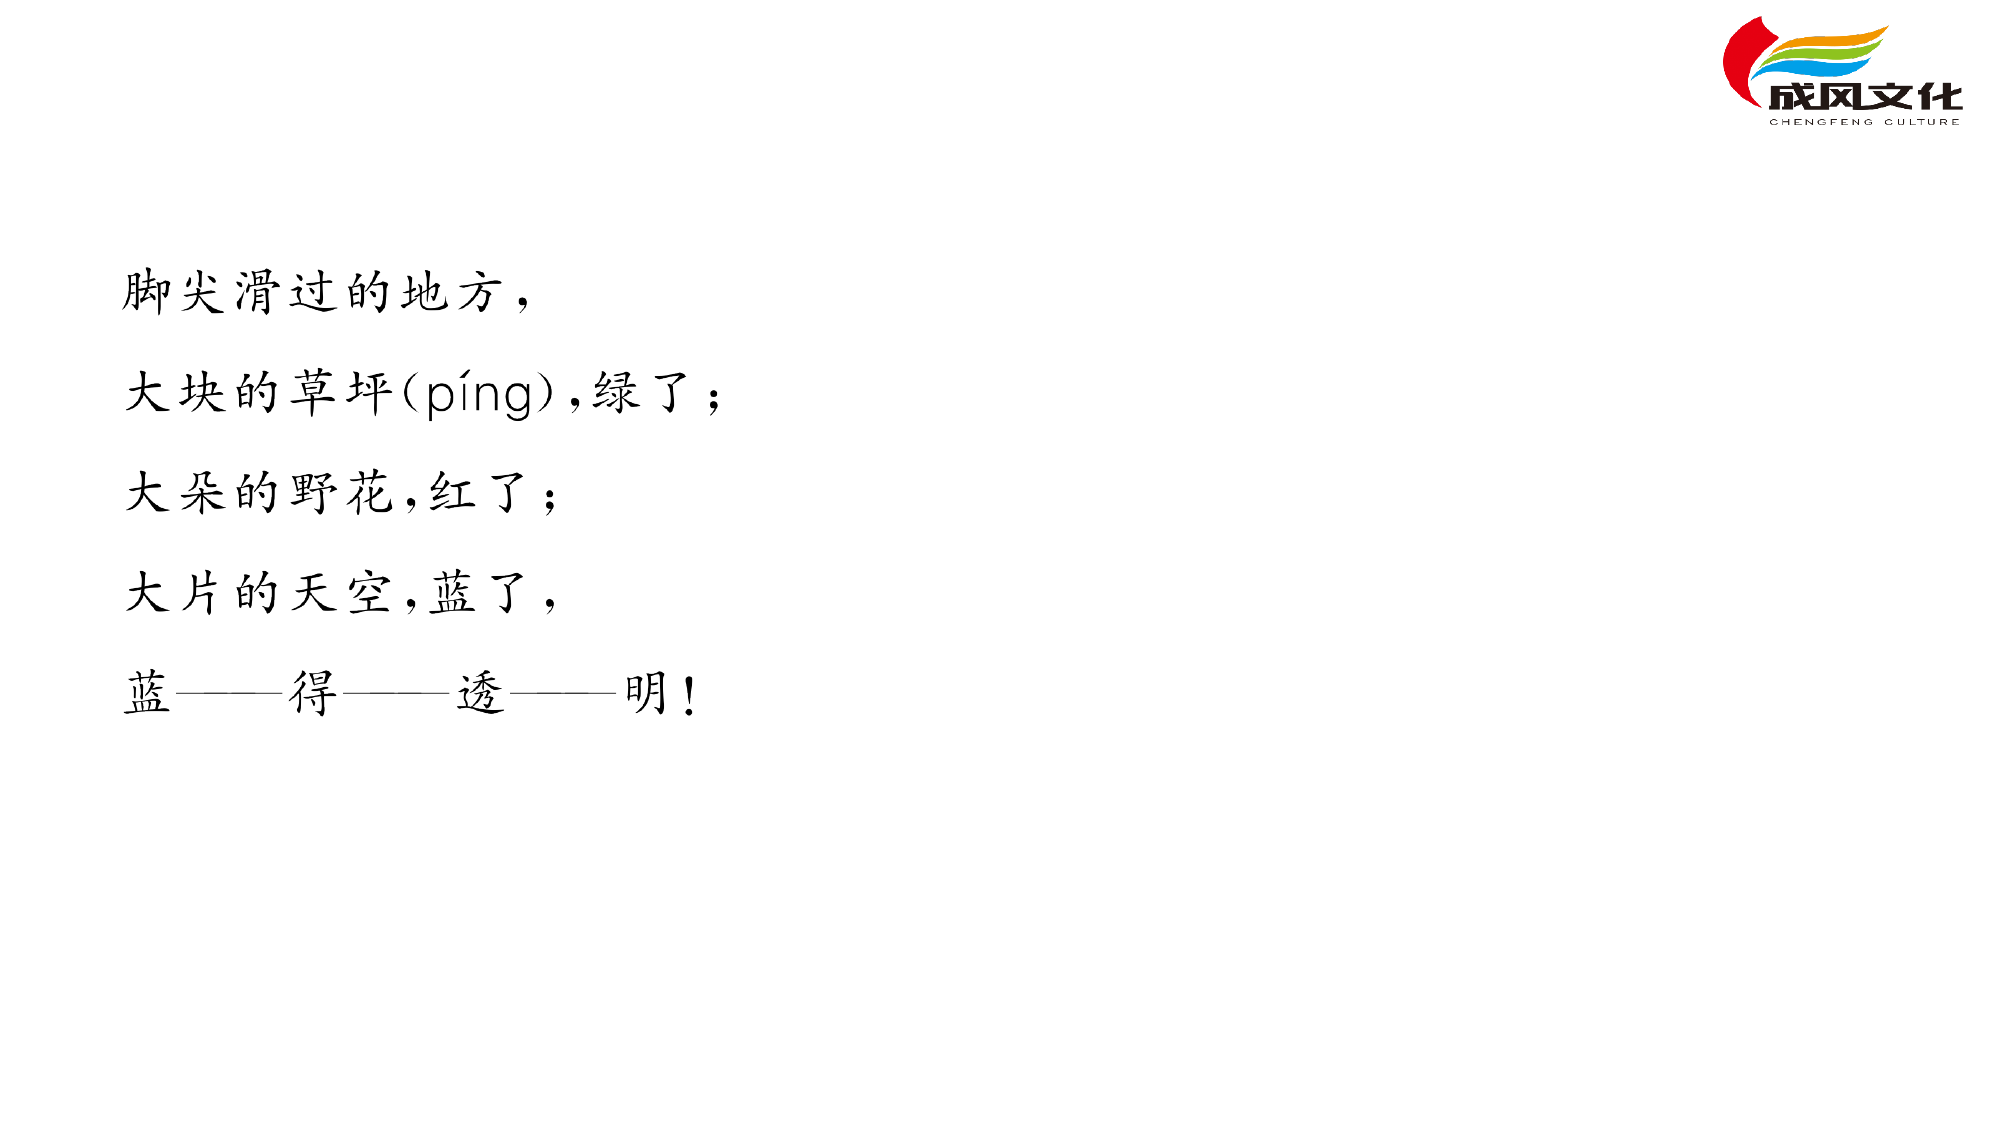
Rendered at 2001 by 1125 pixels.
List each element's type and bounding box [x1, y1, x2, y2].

picture [1708, 0, 1986, 136]
picture [117, 176, 2000, 735]
